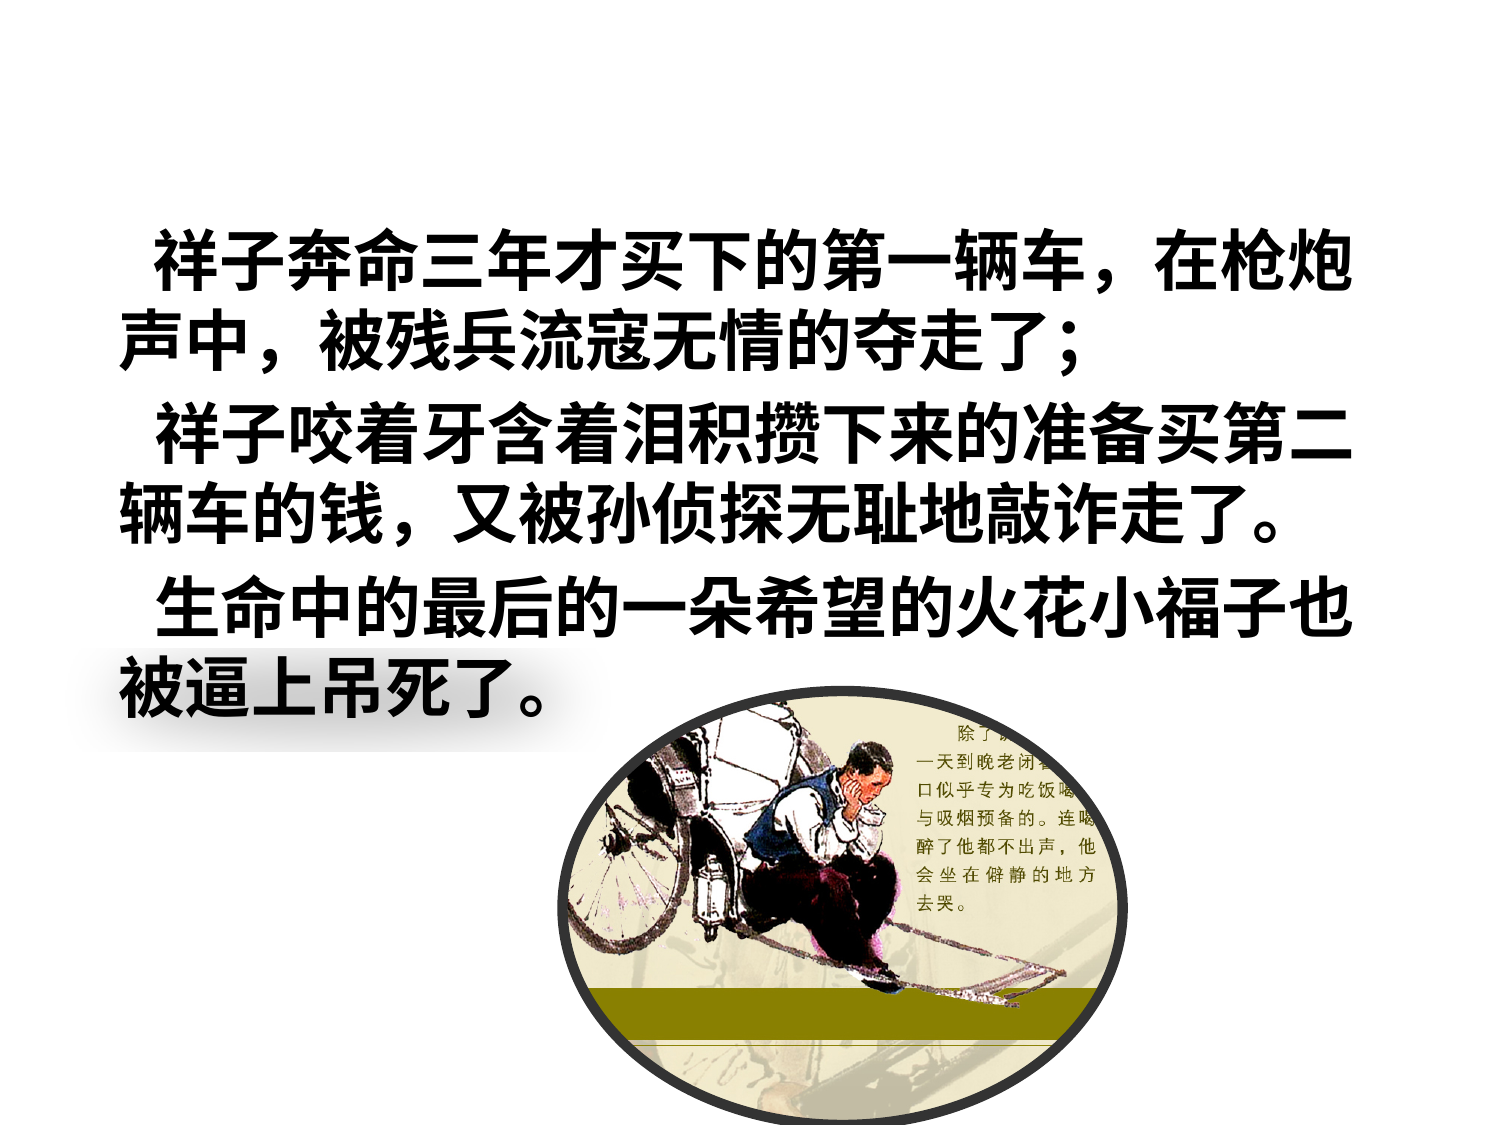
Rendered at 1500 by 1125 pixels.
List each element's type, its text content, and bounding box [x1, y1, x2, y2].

picture [562, 690, 1123, 1125]
list 祥子奔命三年才买下的第一辆车，在枪炮声中，被残兵流寇无情的夺走了； 祥子咬着牙含着泪积攒下来的准备买第二辆车的钱，又被孙侦探无耻地敲诈走了。 生命中的最后的一朵希望的火花小福子也被逼上吊死了。 [46, 210, 1397, 954]
